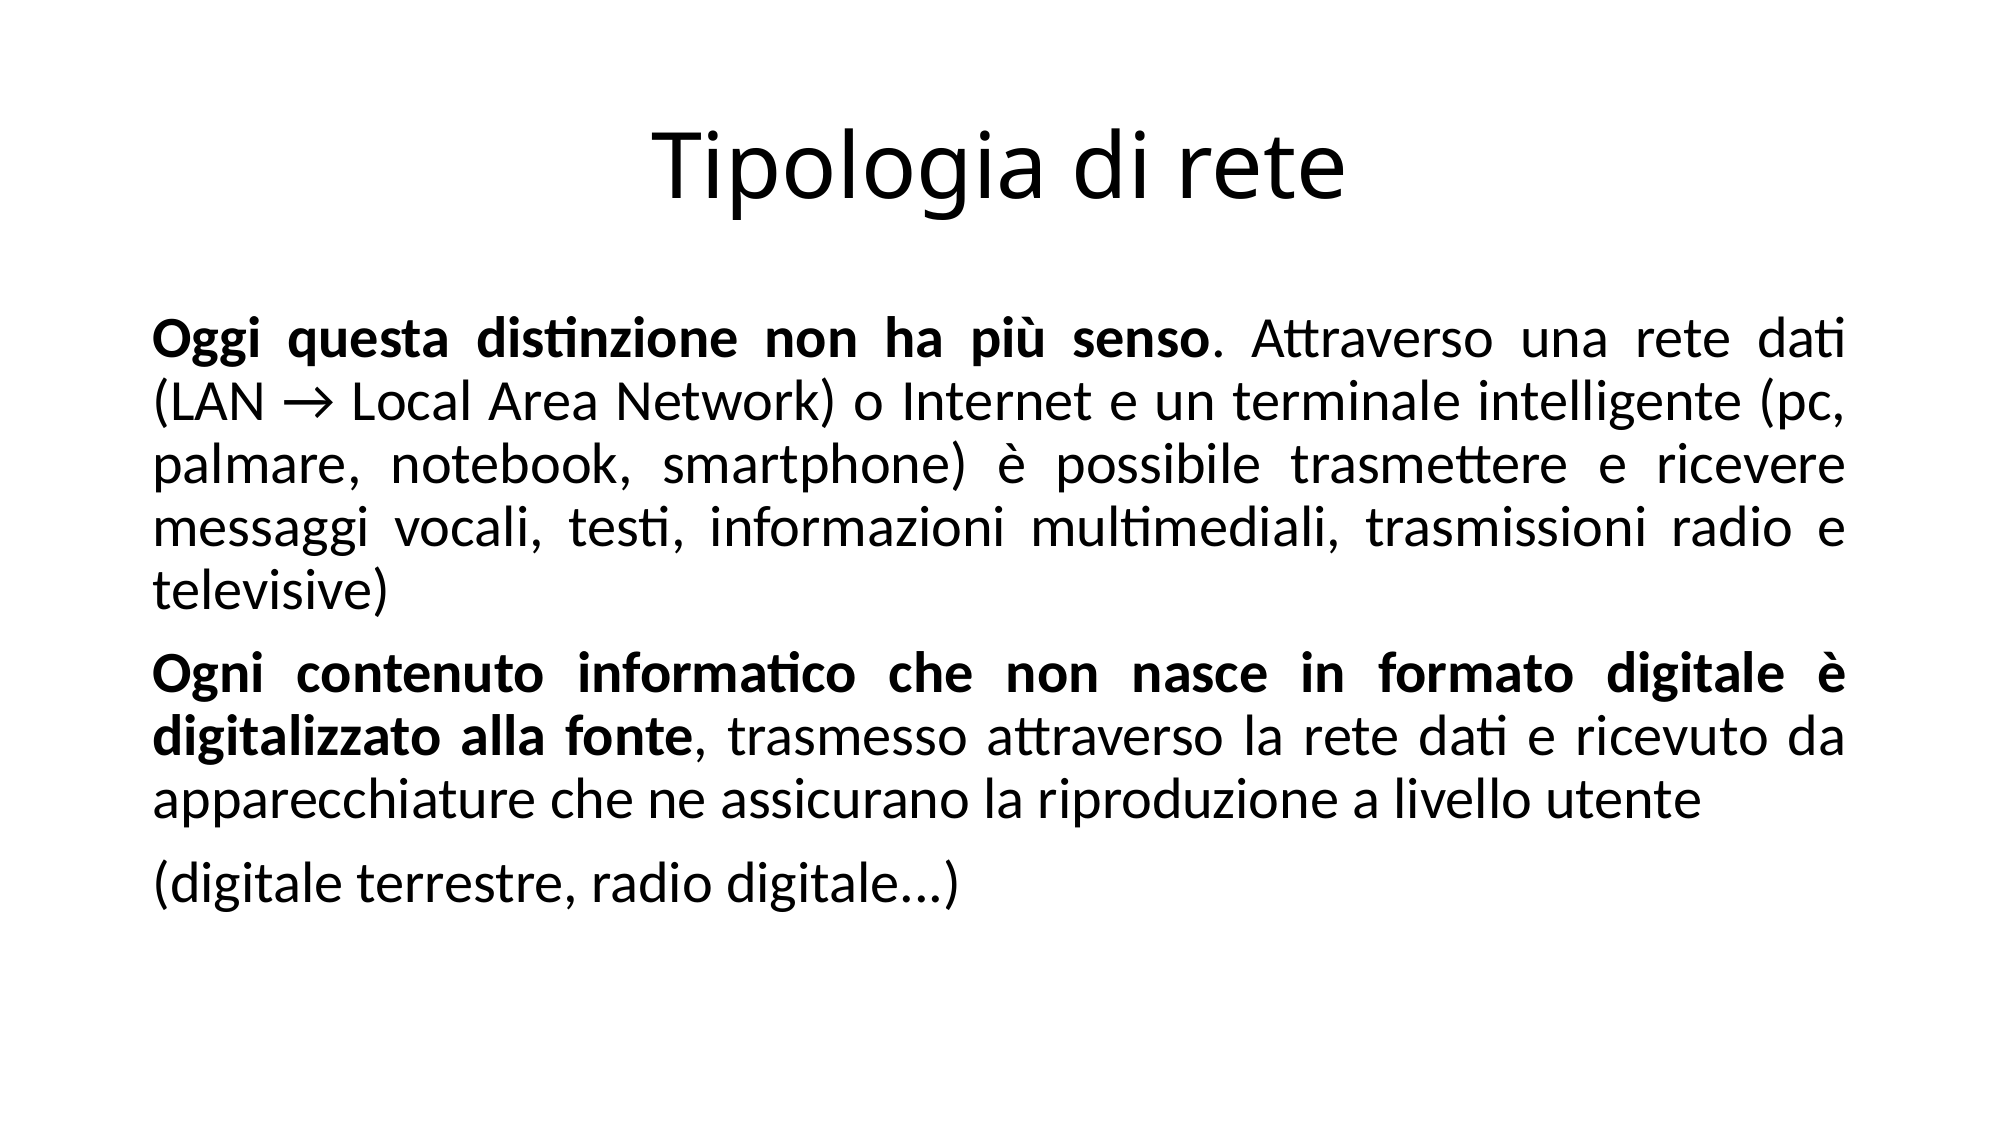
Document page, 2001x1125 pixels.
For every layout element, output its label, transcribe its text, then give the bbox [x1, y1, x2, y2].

list Oggi questa distinzione non ha più senso. Attraverso una rete dati (LAN → Local Area Network) o Internet e un terminale intelligente (pc, palmare, notebook, smartphone) è possibile trasmettere e ricevere messaggi vocali, testi, informazioni multimediali, trasmissioni radio e televisive) Ogni contenuto informatico che non nasce in formato digitale è digitalizzato alla fonte, trasmesso attraverso la rete dati e ricevuto da apparecchiature che ne assicurano la riproduzione a livello utente (digitale terrestre, radio digitale...) [137, 299, 1863, 1014]
title Tipologia di rete [137, 59, 1863, 278]
